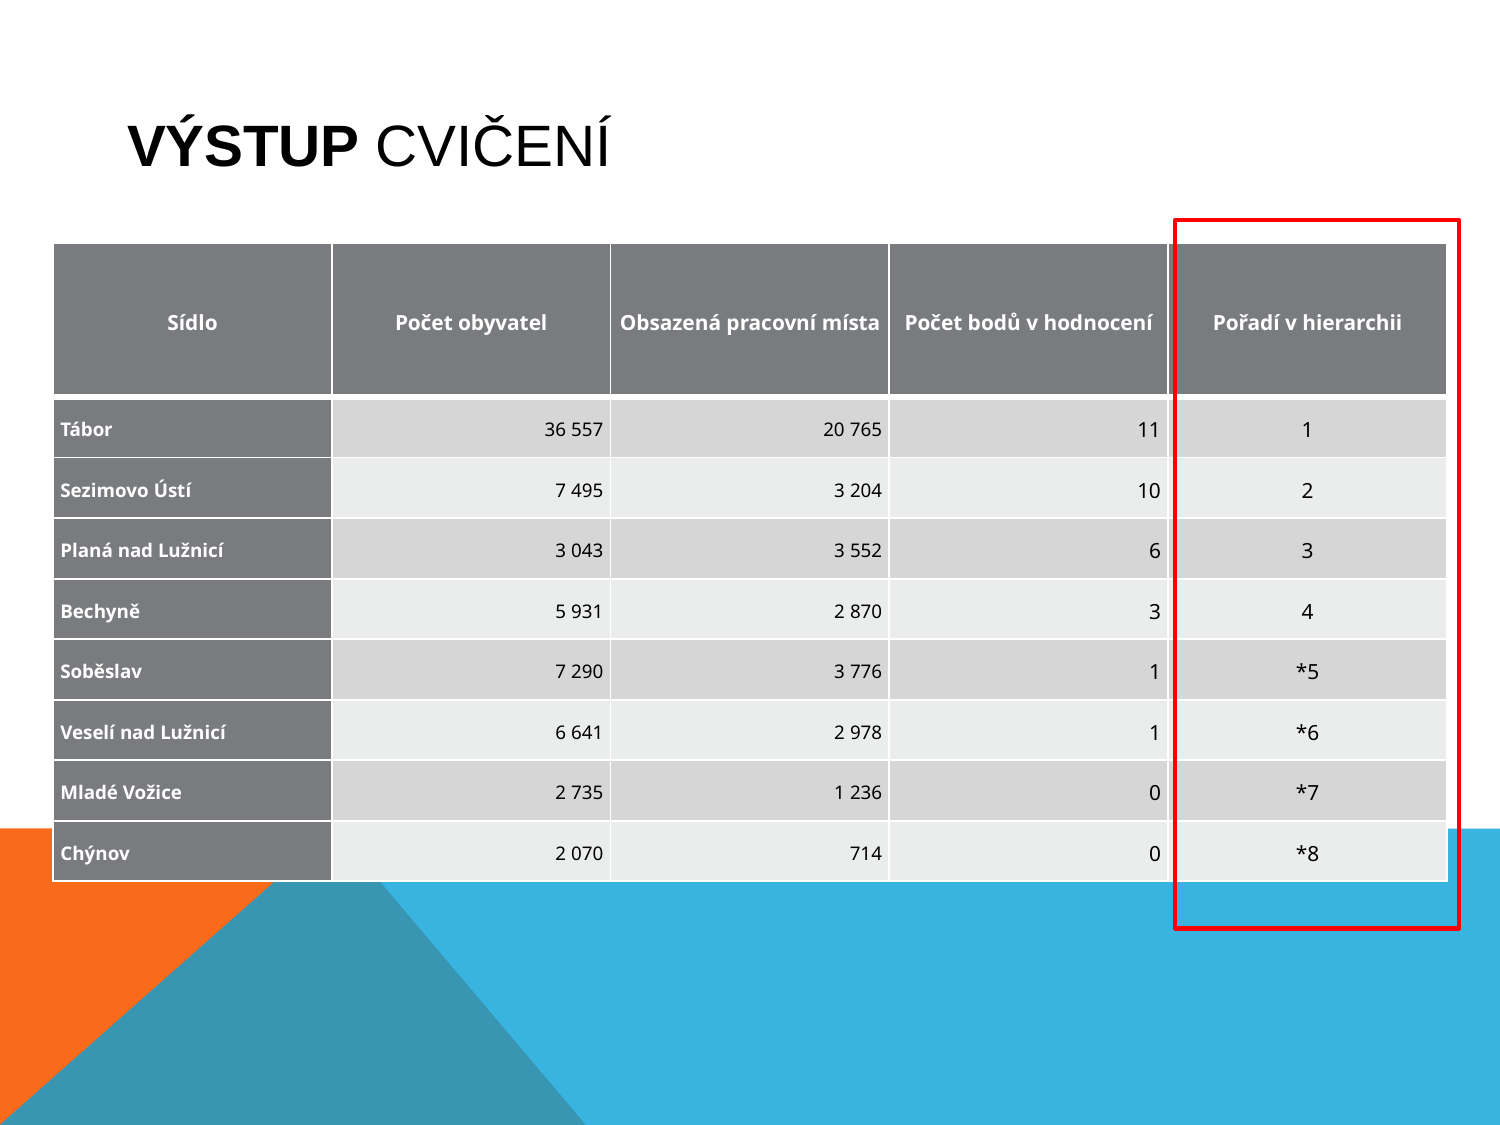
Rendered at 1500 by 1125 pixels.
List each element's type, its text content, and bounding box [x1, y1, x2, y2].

title VÝSTUP CVIČENÍ [112, 19, 1447, 232]
table_cell 1 [1169, 400, 1173, 457]
table_cell 7 290 [333, 640, 610, 699]
table_cell 5 931 [333, 580, 610, 638]
table_cell 1 [890, 701, 1167, 759]
text_box [1173, 218, 1461, 931]
table_cell 20 765 [611, 400, 888, 457]
table_cell 2 735 [333, 761, 610, 820]
table_cell Veselí nad Lužnicí [54, 701, 331, 759]
table_cell 2 [1169, 458, 1173, 517]
table_cell Chýnov [54, 822, 331, 880]
table_cell 36 557 [333, 400, 610, 457]
table_cell 4 [1169, 580, 1173, 638]
table_cell 7 495 [333, 458, 610, 517]
table_cell 3 [890, 580, 1167, 638]
table_cell 6 [890, 519, 1167, 578]
table_cell Tábor [54, 400, 331, 457]
table_cell 2 070 [333, 822, 610, 880]
table_cell Sezimovo Ústí [54, 458, 331, 517]
table_cell 714 [611, 822, 888, 880]
table_cell 11 [890, 400, 1167, 457]
table_cell 3 204 [611, 458, 888, 517]
table_cell Mladé Vožice [54, 761, 331, 820]
table_cell Planá nad Lužnicí [54, 519, 331, 578]
table_cell 1 [890, 640, 1167, 699]
table_cell 6 641 [333, 701, 610, 759]
table_cell *6 [1169, 701, 1173, 759]
table_header Počet obyvatel [333, 244, 610, 394]
table_header Počet bodů v hodnocení [890, 244, 1167, 394]
table_cell *5 [1169, 640, 1173, 699]
table_cell Bechyně [54, 580, 331, 638]
table_cell *7 [1169, 761, 1173, 820]
table_header Sídlo [54, 244, 331, 394]
table_cell 3 [1169, 519, 1173, 578]
table_cell 0 [890, 761, 1167, 820]
table_cell 10 [890, 458, 1167, 517]
table_header Obsazená pracovní místa [611, 244, 888, 394]
table_cell 3 043 [333, 519, 610, 578]
table_cell 1 236 [611, 761, 888, 820]
table_cell 3 552 [611, 519, 888, 578]
table_cell 0 [890, 822, 1167, 880]
table_cell *8 [1169, 822, 1173, 880]
table_cell Soběslav [54, 640, 331, 699]
table_cell 2 978 [611, 701, 888, 759]
table_header Pořadí v hierarchii [1169, 244, 1173, 394]
table_cell 2 870 [611, 580, 888, 638]
table_cell 3 776 [611, 640, 888, 699]
